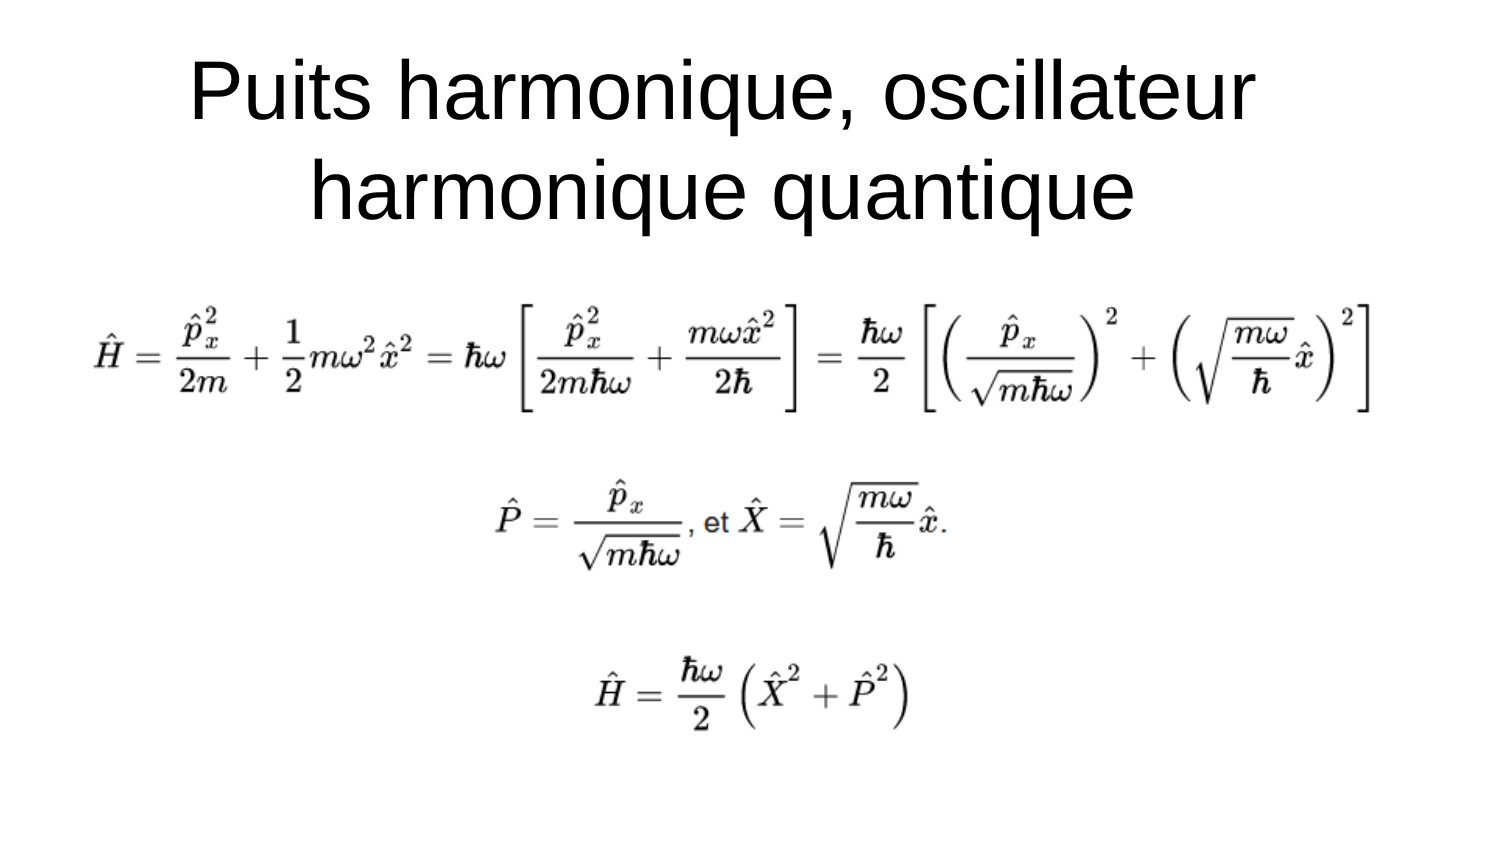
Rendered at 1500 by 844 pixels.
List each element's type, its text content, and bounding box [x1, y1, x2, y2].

title Puits harmonique, oscillateur harmonique quantique [48, 21, 1398, 148]
picture [473, 462, 973, 587]
picture [85, 295, 1388, 423]
picture [586, 645, 914, 751]
